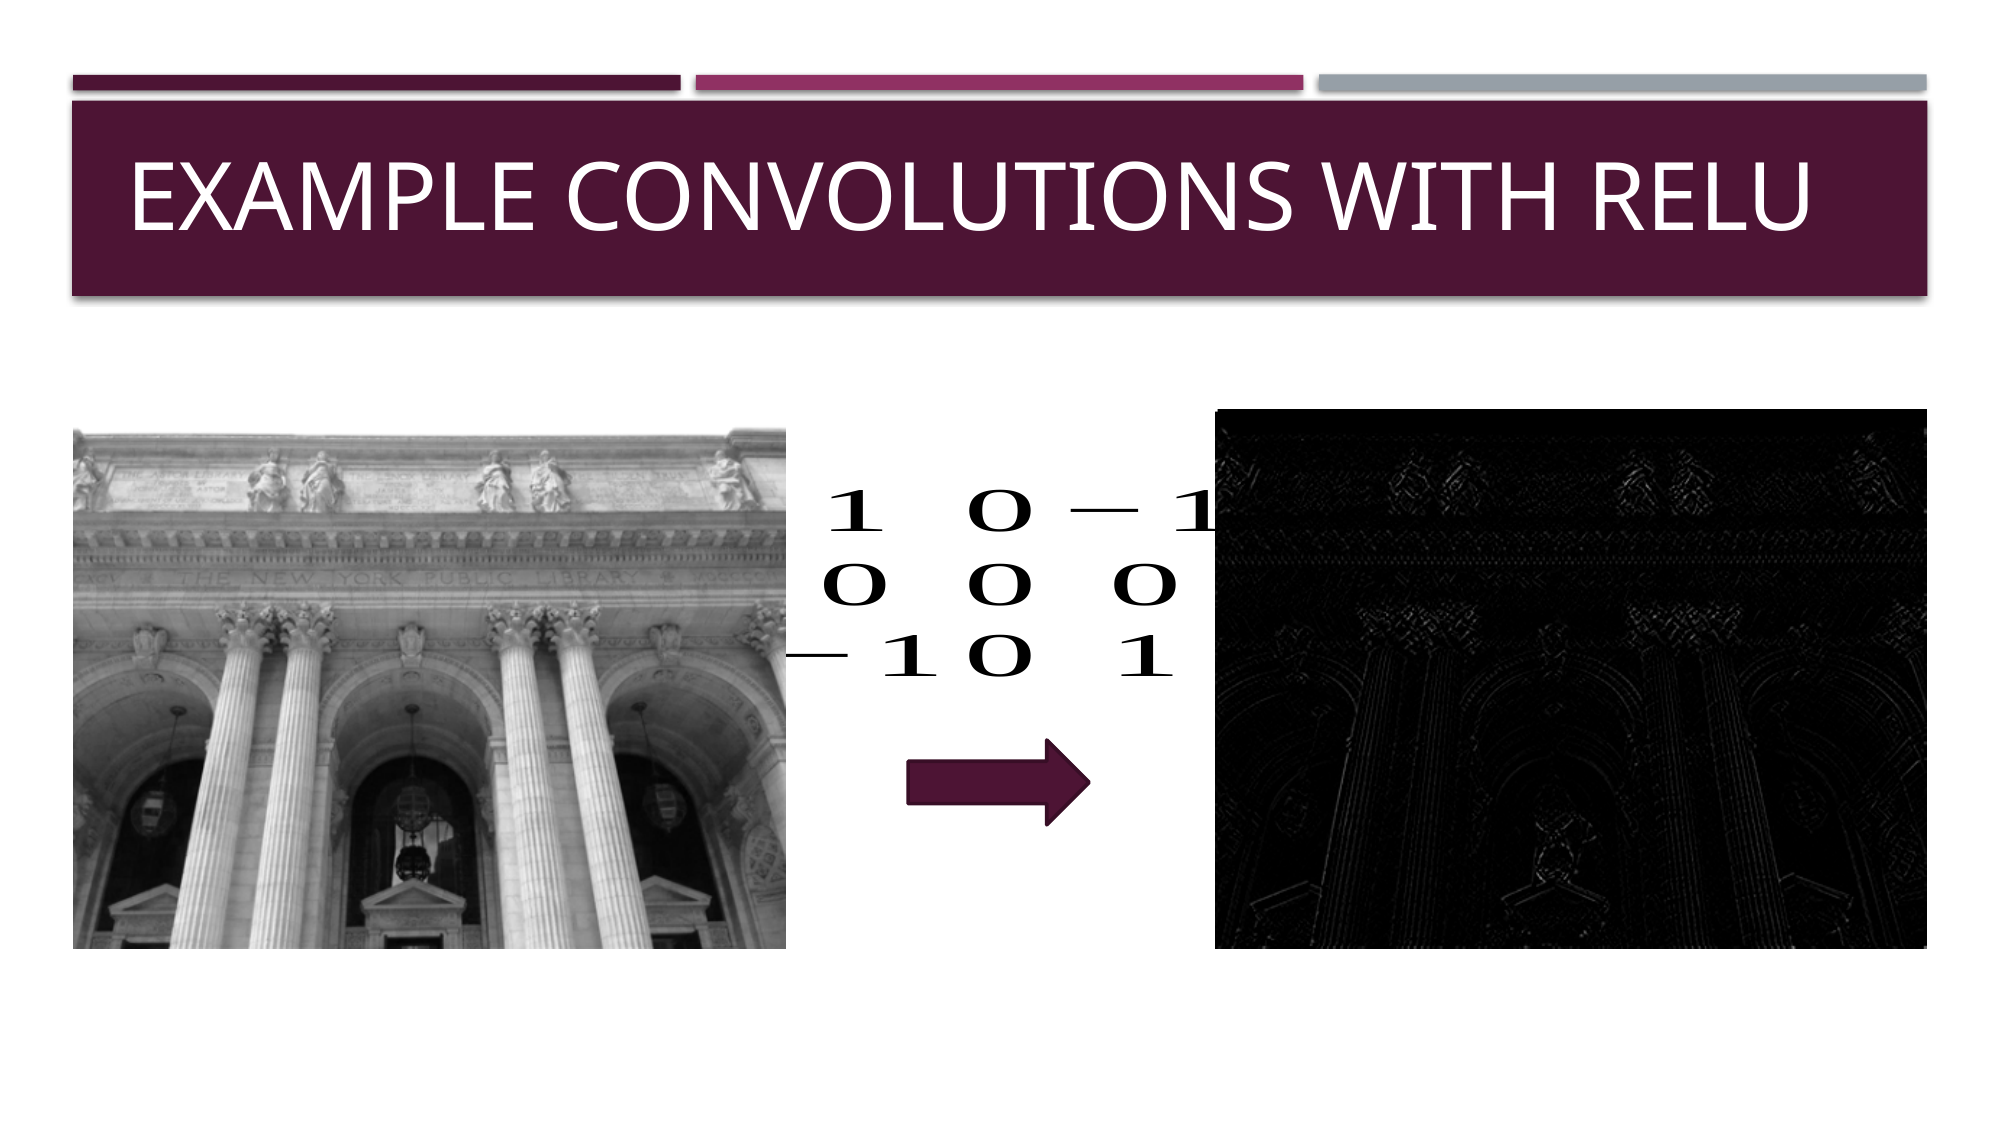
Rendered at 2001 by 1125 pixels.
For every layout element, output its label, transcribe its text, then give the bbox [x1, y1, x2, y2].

text_box [906, 738, 1091, 827]
picture [1215, 408, 1928, 950]
text_box Example Convolutions With ReLU [111, 104, 1880, 257]
picture [72, 408, 786, 950]
